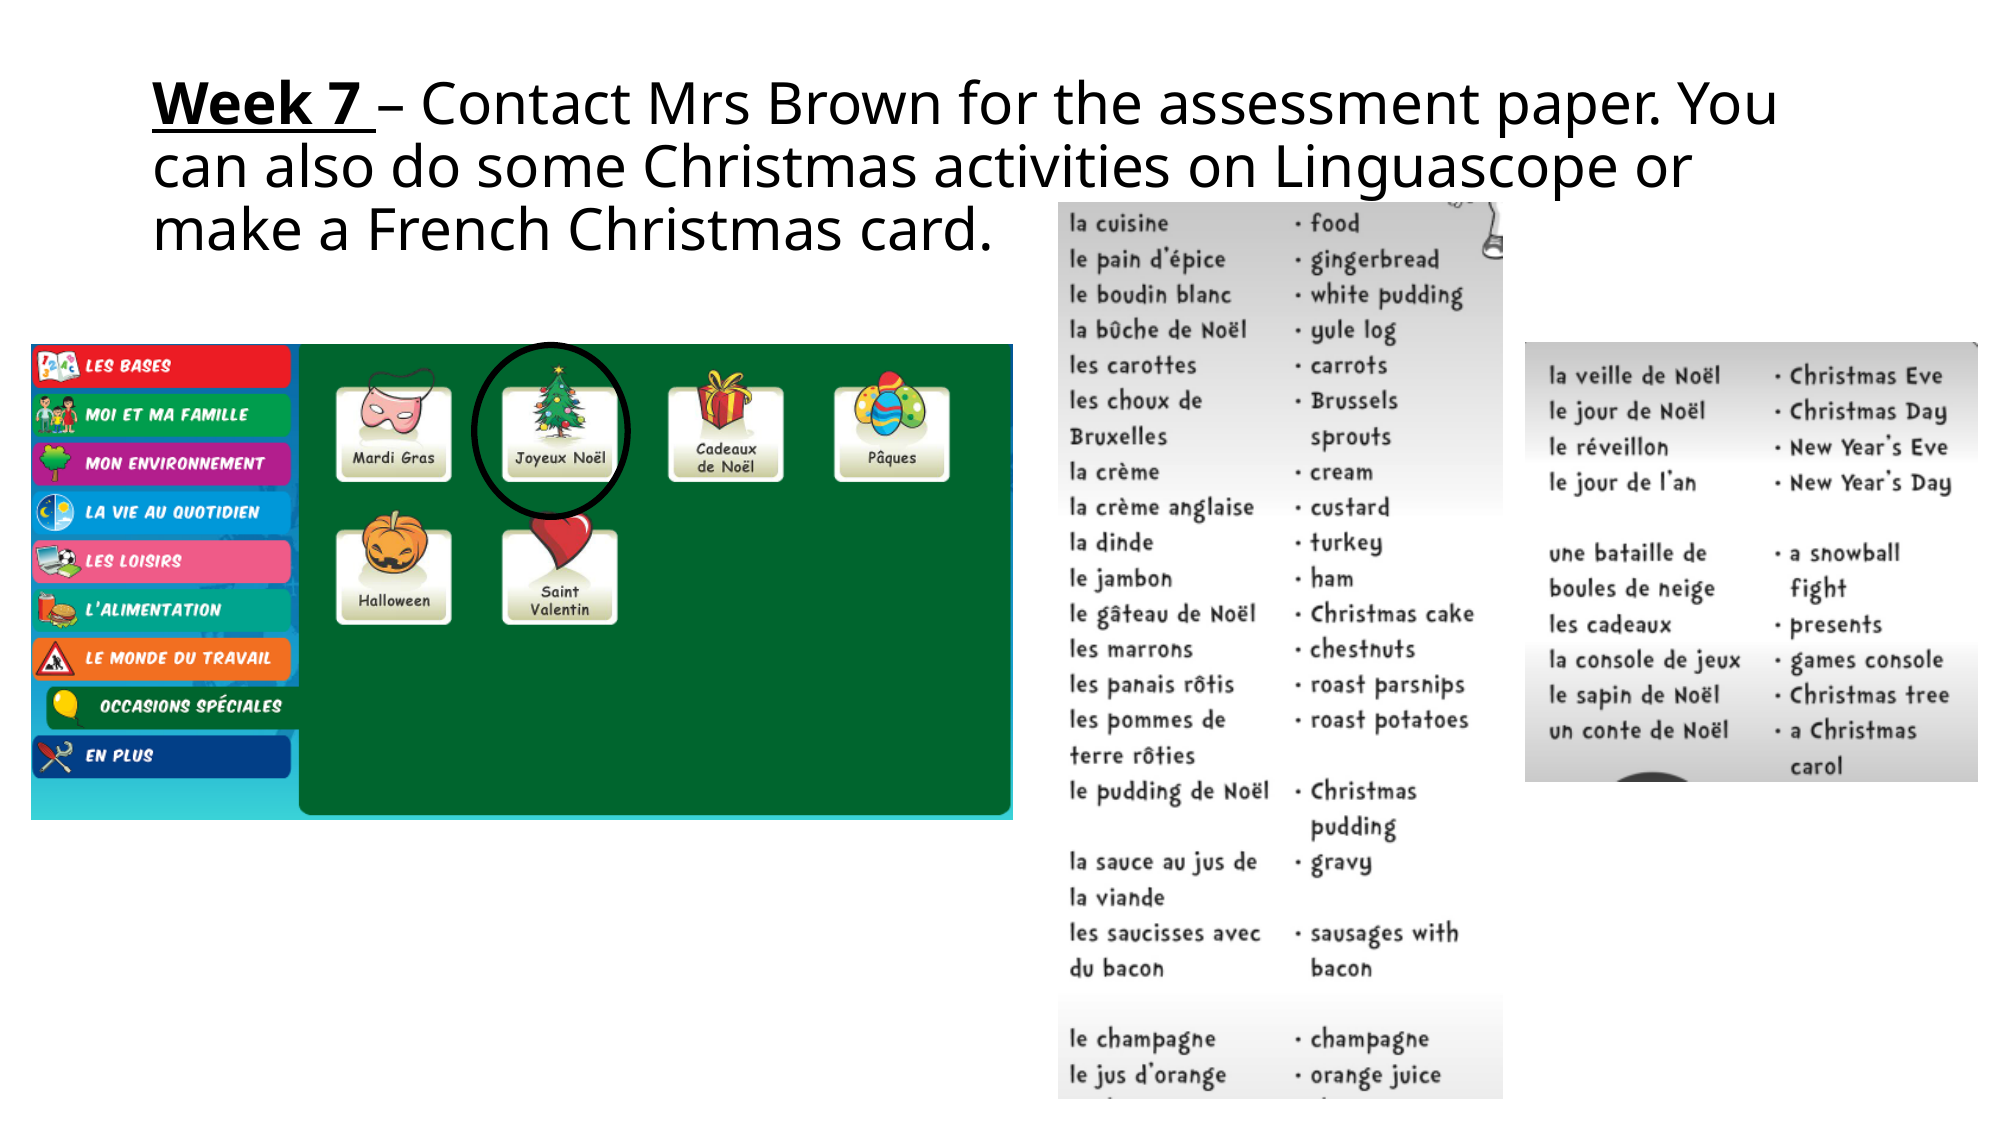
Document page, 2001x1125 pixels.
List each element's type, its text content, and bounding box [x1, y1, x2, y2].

picture [31, 442, 297, 506]
picture [217, 506, 221, 518]
picture [31, 344, 299, 440]
picture [174, 506, 205, 518]
picture [86, 506, 92, 518]
picture [145, 506, 166, 518]
picture [207, 506, 215, 518]
picture [113, 506, 138, 518]
title Week 7 – Contact Mrs Brown for the assessment paper. You can also do some Christmas activities on Linguascope or make a French Christmas card. [137, 59, 1863, 278]
picture [1058, 202, 1503, 1099]
picture [1525, 342, 1978, 783]
picture [36, 494, 74, 530]
picture [95, 506, 104, 518]
picture [222, 506, 247, 518]
picture [249, 506, 259, 518]
picture [31, 344, 1013, 820]
